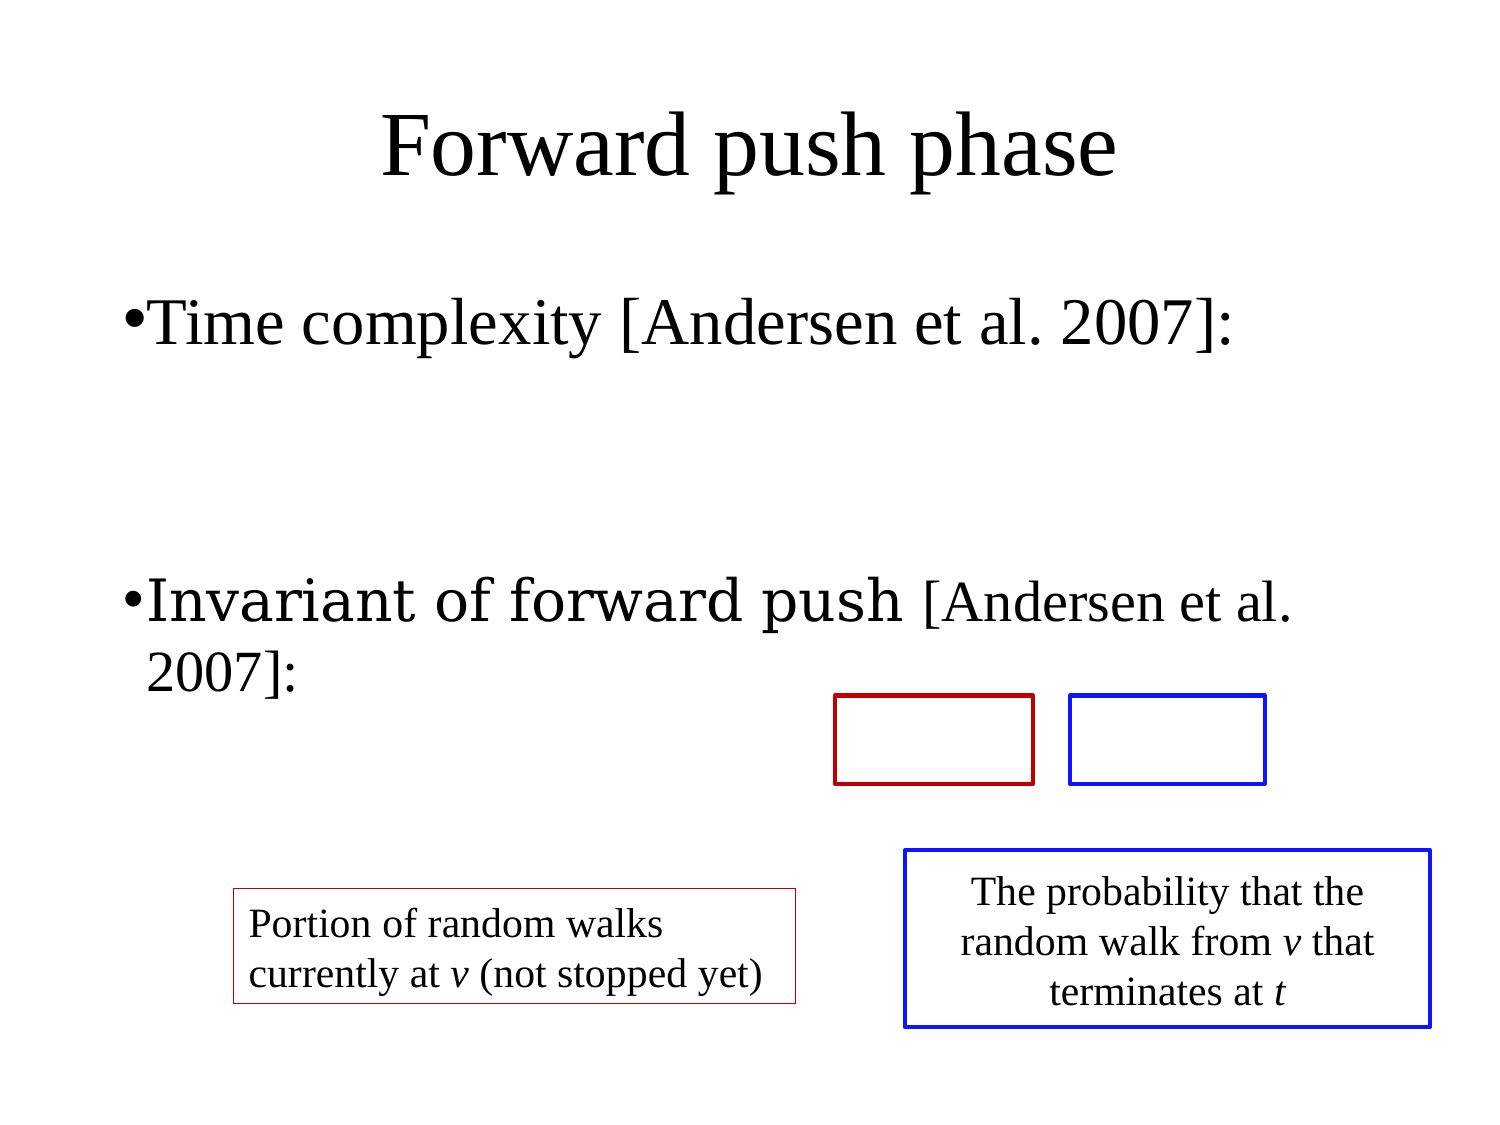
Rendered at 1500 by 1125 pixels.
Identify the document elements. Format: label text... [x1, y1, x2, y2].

text_box [833, 693, 1035, 786]
text_box The probability that the random walk from v that terminates at t [903, 848, 1432, 1029]
text_box [1068, 693, 1267, 786]
title Forward push phase [75, 45, 1425, 233]
text_box Portion of random walks currently at v (not stopped yet) [233, 888, 796, 1004]
